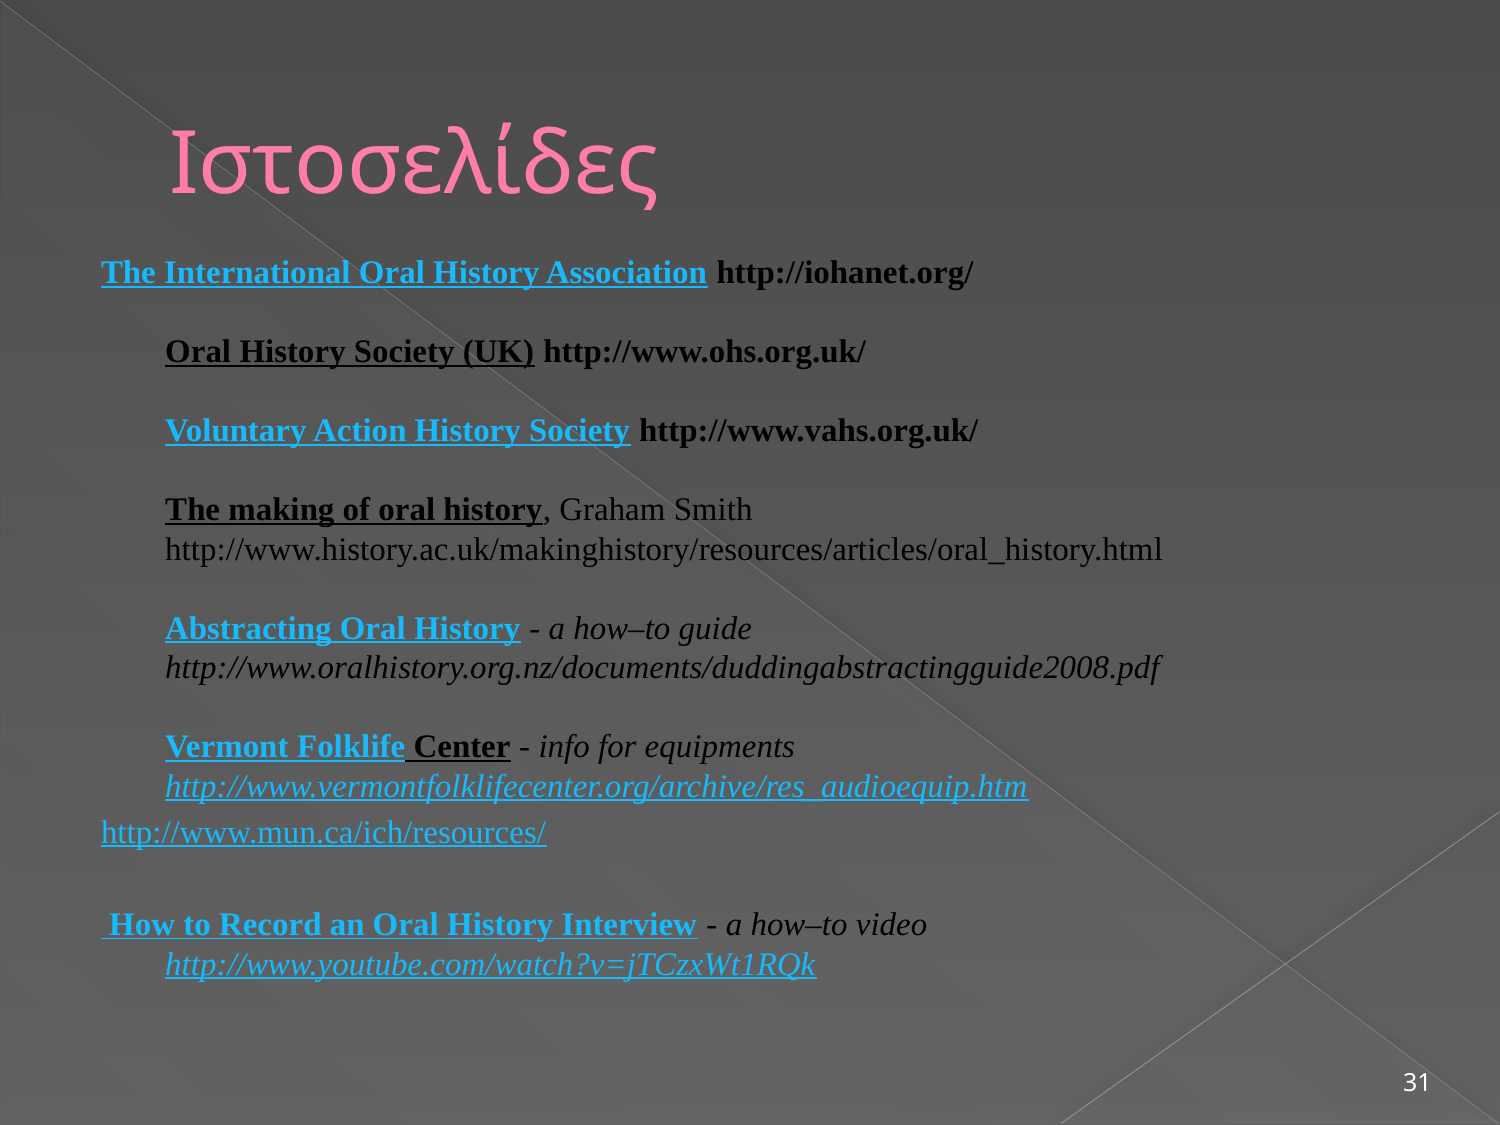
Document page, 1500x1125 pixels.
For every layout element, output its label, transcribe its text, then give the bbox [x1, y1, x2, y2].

slide_number 31 [1376, 1058, 1459, 1109]
list The International Oral History Association http://iohanet.org/ Oral History Society (UK) http://www.ohs.org.uk/ Voluntary Action History Society http://www.vahs.org.uk/ The making of oral history, Graham Smith http://www.history.ac.uk/makinghistory/resources/articles/oral_history.html Abstracting Oral History - a how–to guide http://www.oralhistory.org.nz/documents/duddingabstractingguide2008.pdf Vermont Folklife Center - info for equipments http://www.vermontfolklifecenter.org/archive/res_audioequip.htm http://www.mun.ca/ich/resources/ How to Record an Oral History Interview - a how–to video http://www.youtube.com/watch?v=jTCzxWt1RQk [64, 243, 1415, 994]
title Ιστοσελίδες [75, 43, 1425, 274]
